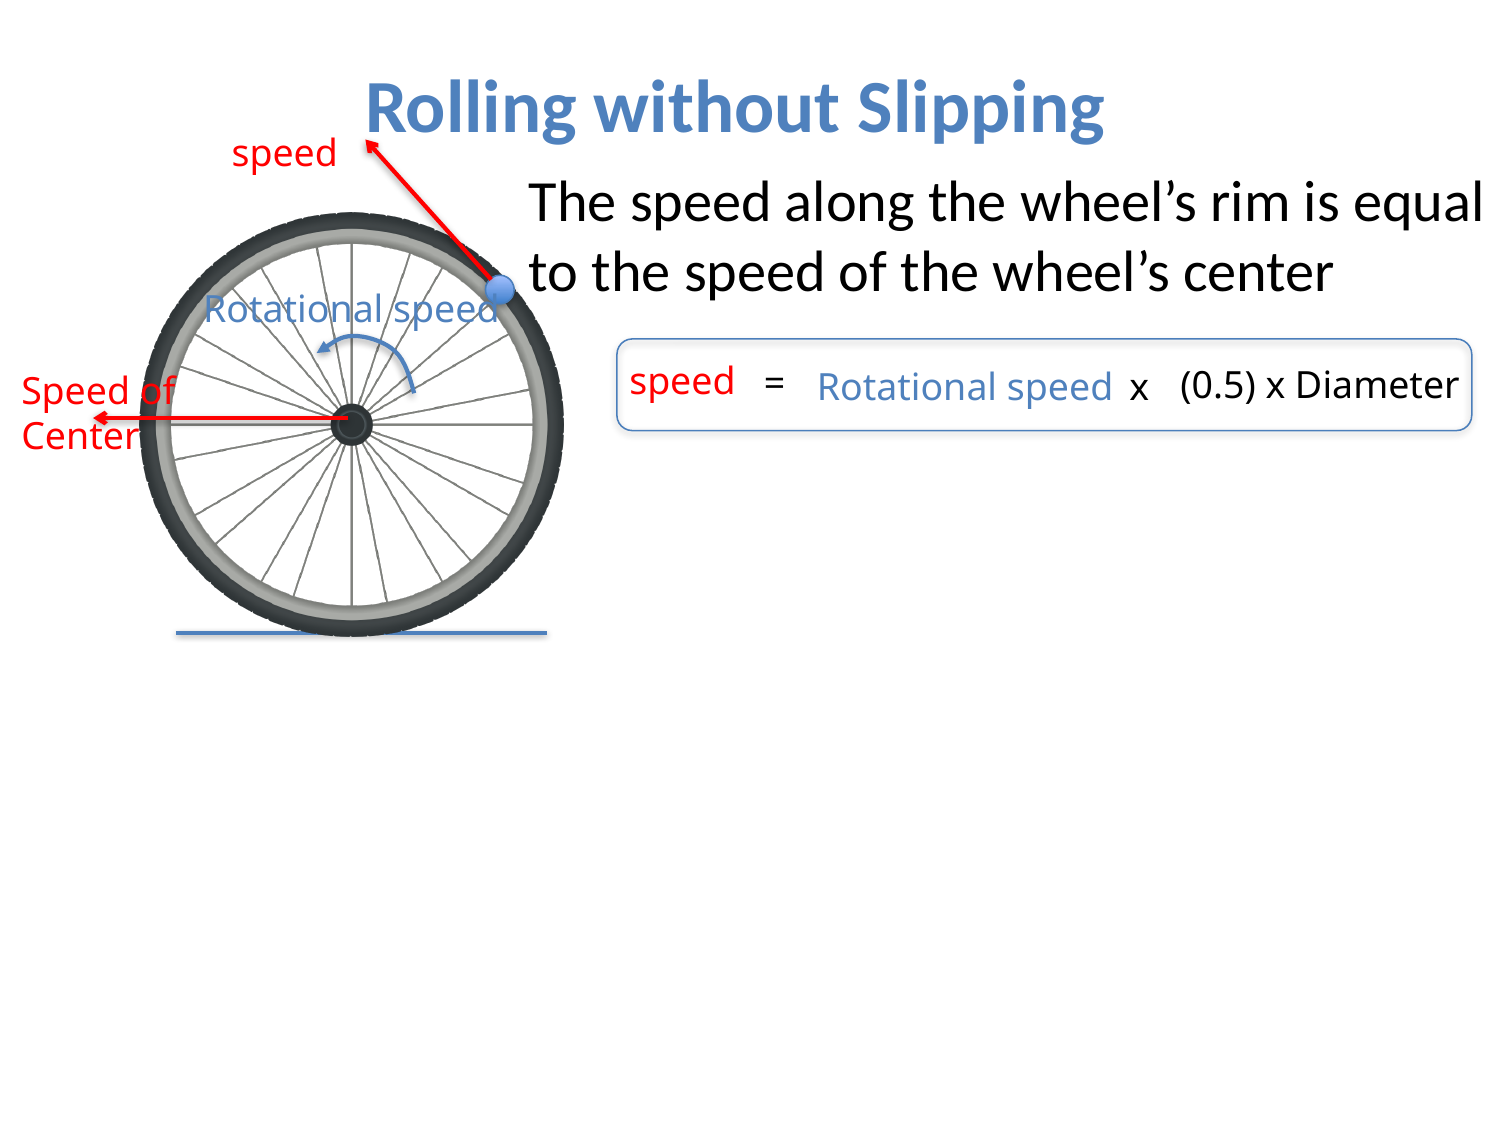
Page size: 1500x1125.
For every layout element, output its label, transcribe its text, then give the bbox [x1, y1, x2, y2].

text_box The speed along the wheel’s rim is equal to the speed of the wheel’s center [514, 155, 1500, 311]
picture [139, 211, 565, 637]
text_box speed [216, 122, 353, 182]
text_box [616, 338, 1472, 350]
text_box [365, 139, 492, 280]
text_box [618, 424, 1470, 432]
text_box Speed of Center [6, 359, 134, 465]
text_box Rolling without Slipping [349, 49, 1122, 155]
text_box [618, 349, 1476, 417]
